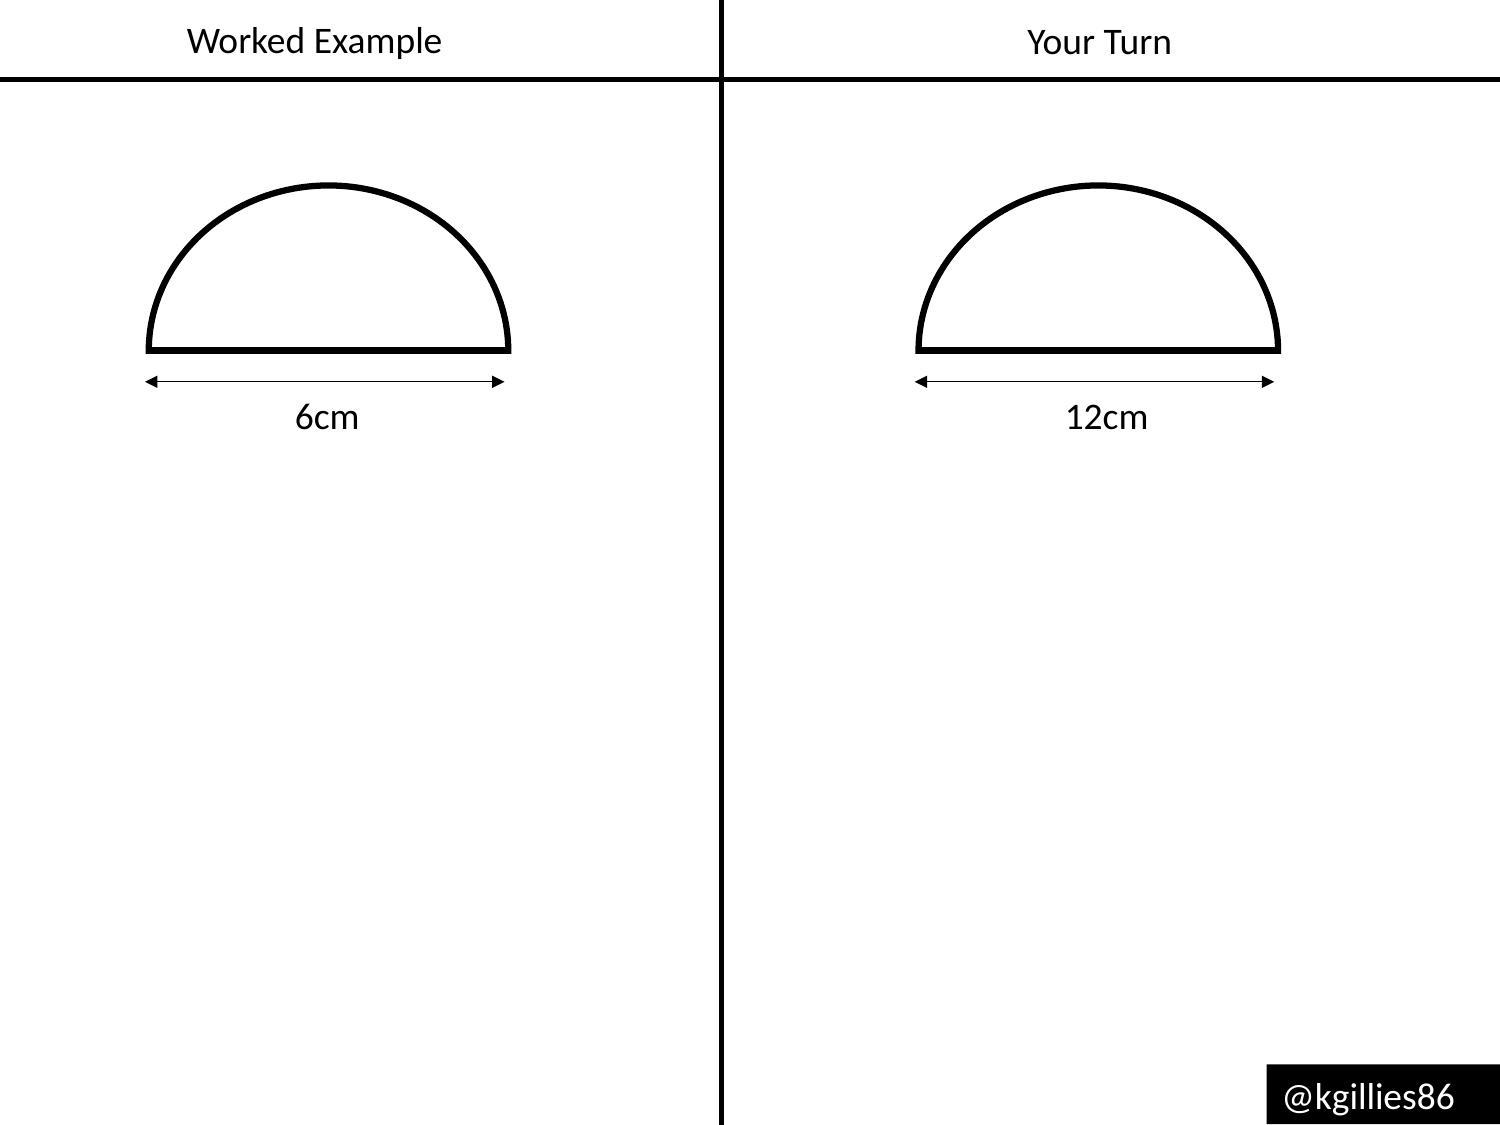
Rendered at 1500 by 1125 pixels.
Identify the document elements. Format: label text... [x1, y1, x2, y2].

text_box 12cm [1050, 384, 1174, 445]
text_box Worked Example [169, 8, 460, 69]
text_box [147, 184, 510, 354]
text_box 6cm [280, 384, 377, 445]
text_box @kgillies86 [1266, 1064, 1500, 1125]
text_box [857, 354, 1332, 537]
text_box [917, 184, 1280, 354]
text_box [87, 354, 563, 537]
text_box Your Turn [954, 9, 1245, 70]
